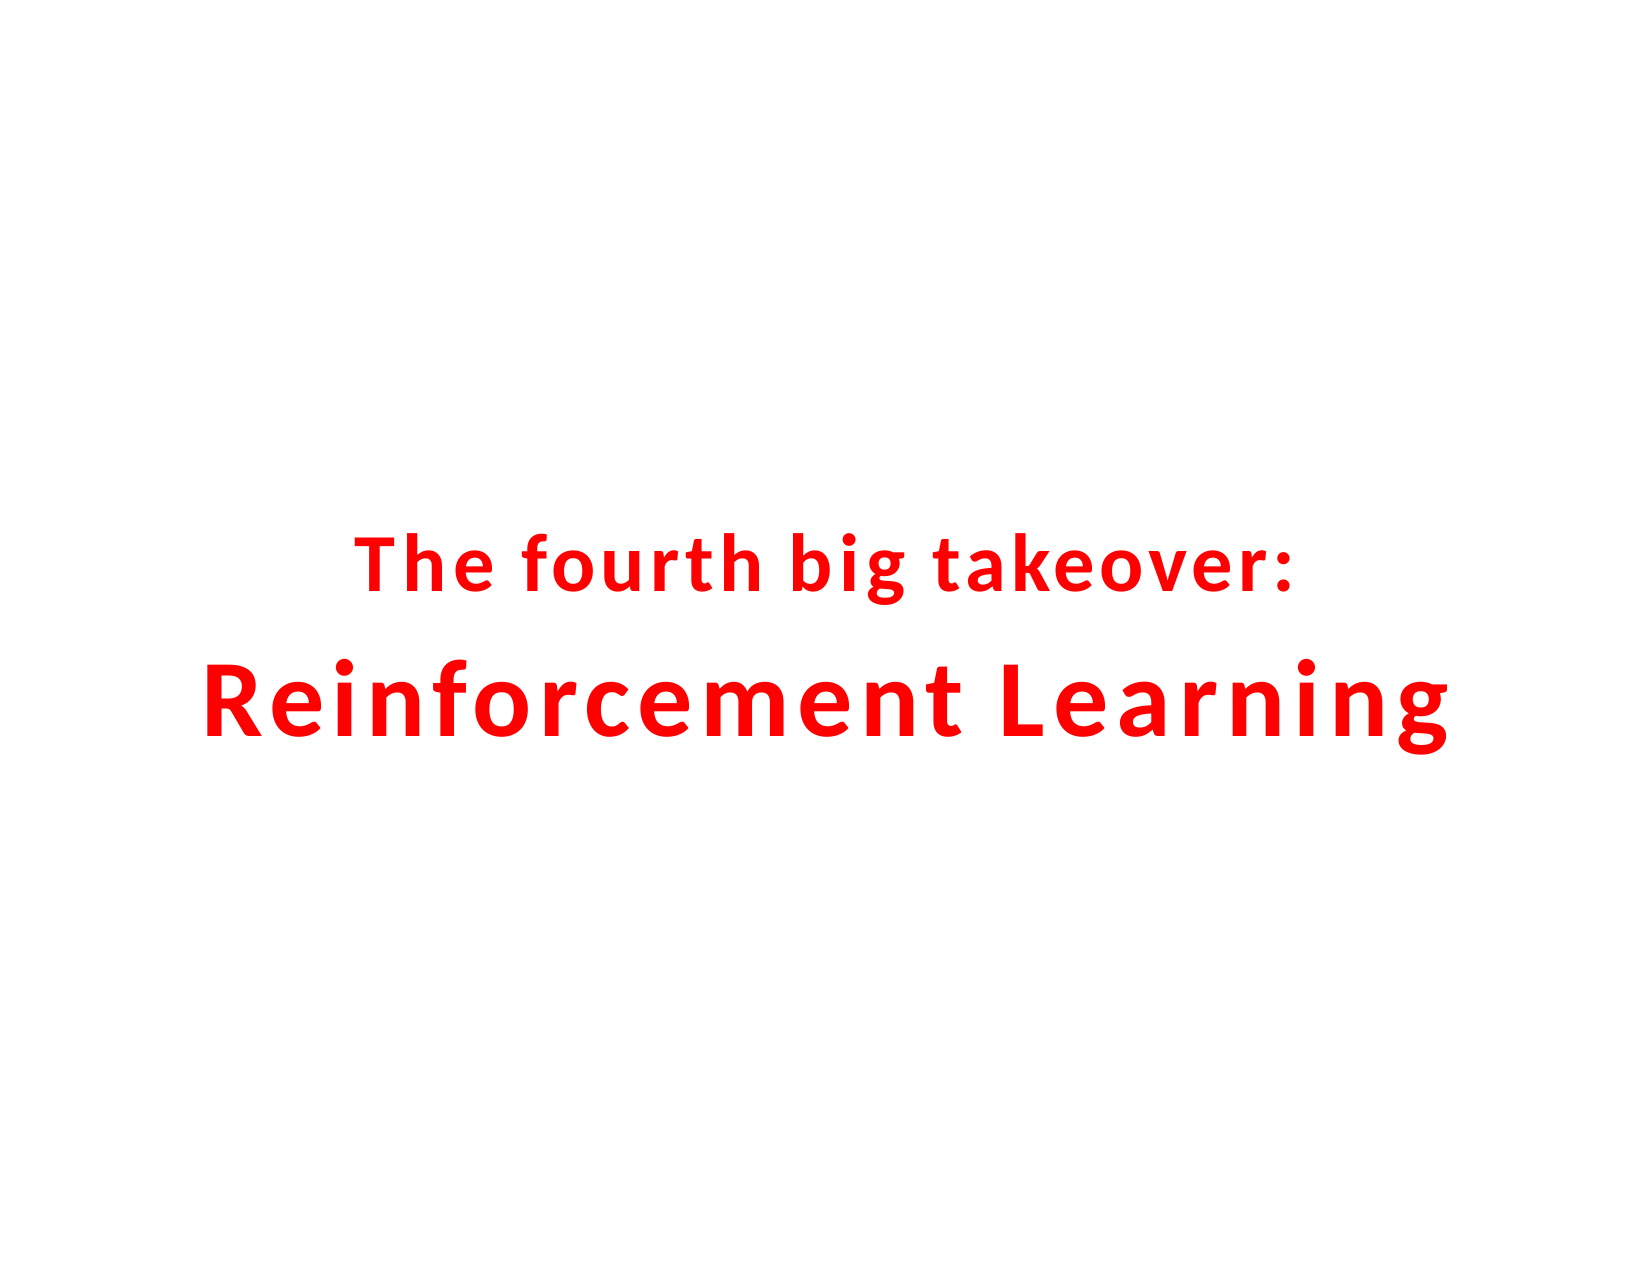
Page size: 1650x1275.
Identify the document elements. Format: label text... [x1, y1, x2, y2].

title The fourth big takeover: Reinforcement Learning [187, 492, 1464, 759]
